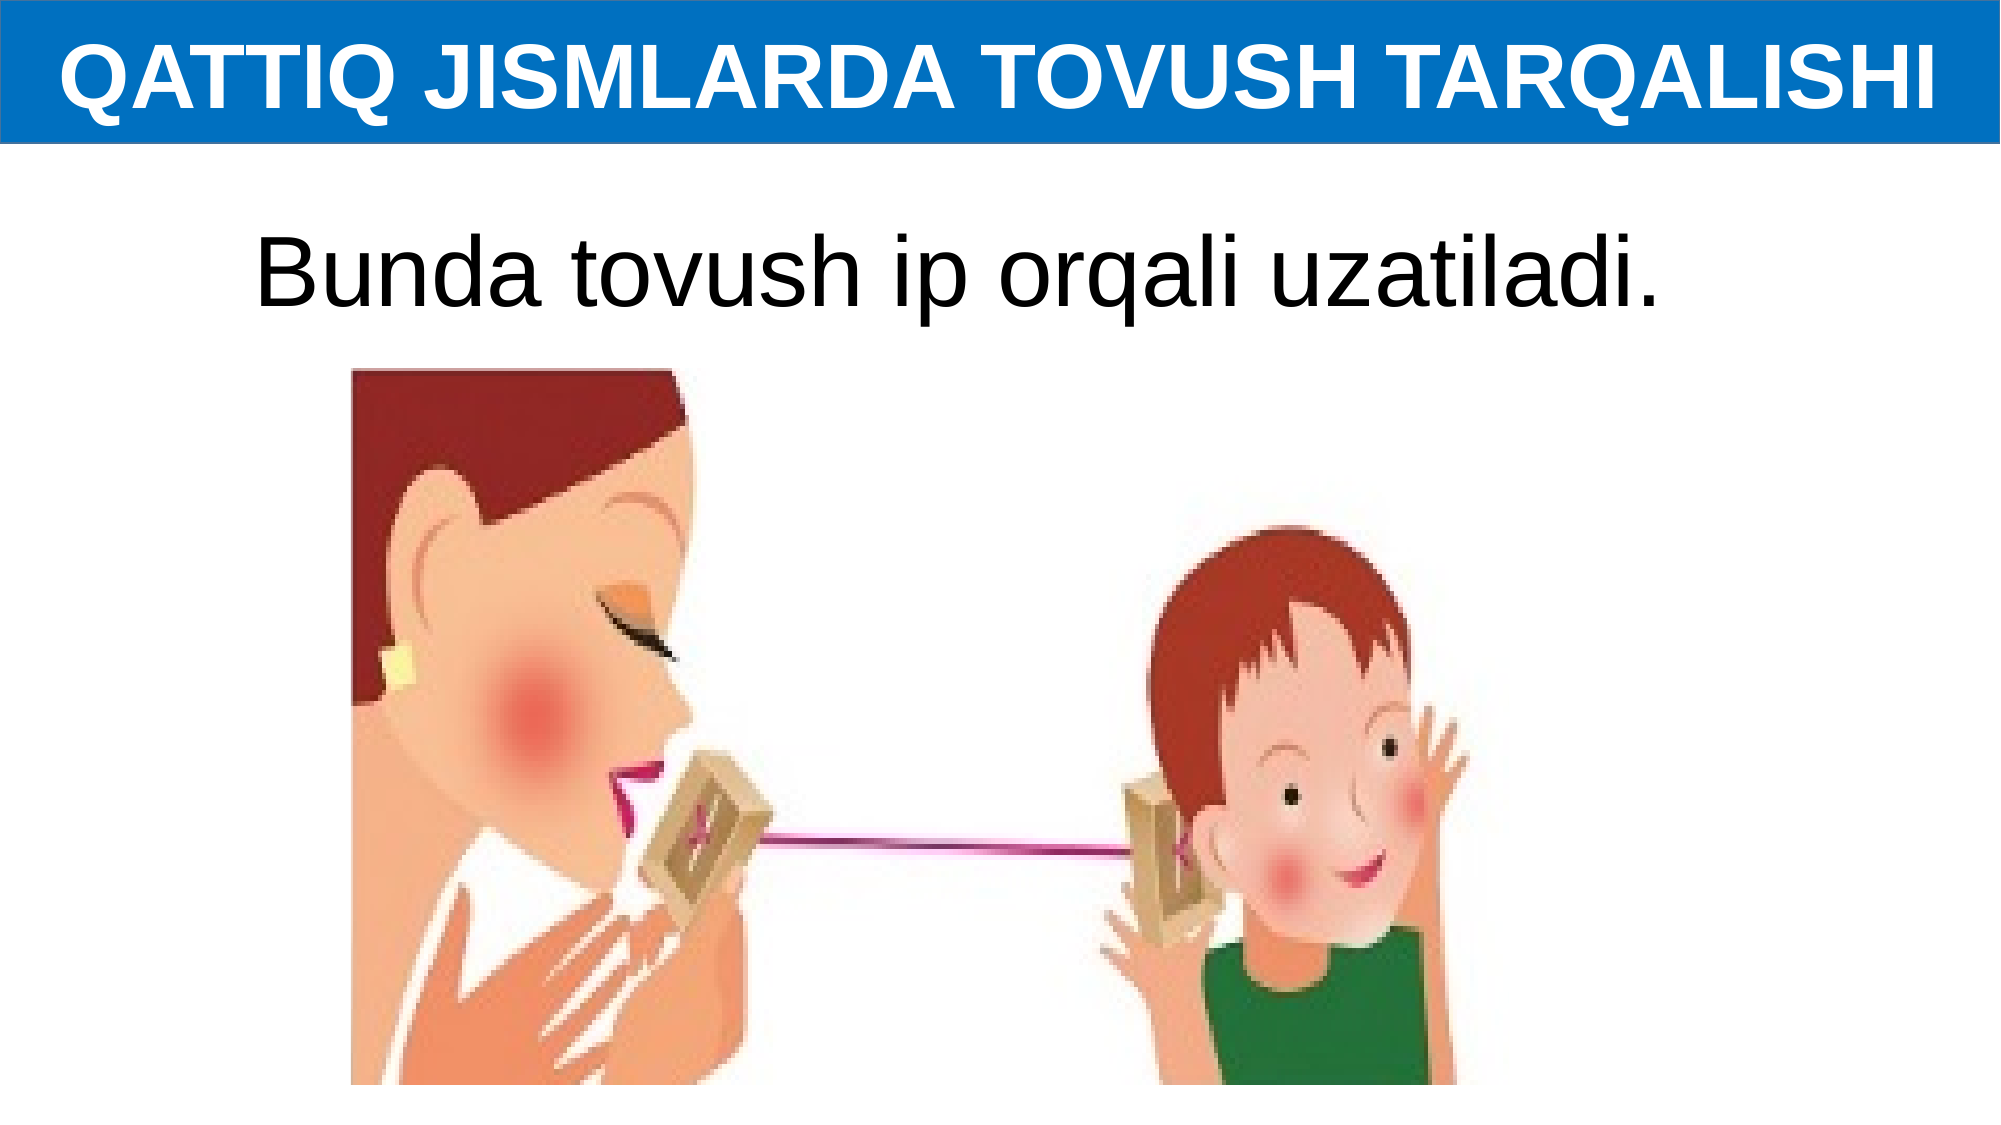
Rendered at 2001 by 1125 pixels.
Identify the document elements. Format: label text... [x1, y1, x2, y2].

title Bunda tovush ip orqali uzatiladi.. [254, 180, 1844, 368]
picture [350, 367, 1510, 1085]
text_box QATTIQ JISMLARDA TOVUSH TARQALISHI [0, 0, 2000, 144]
